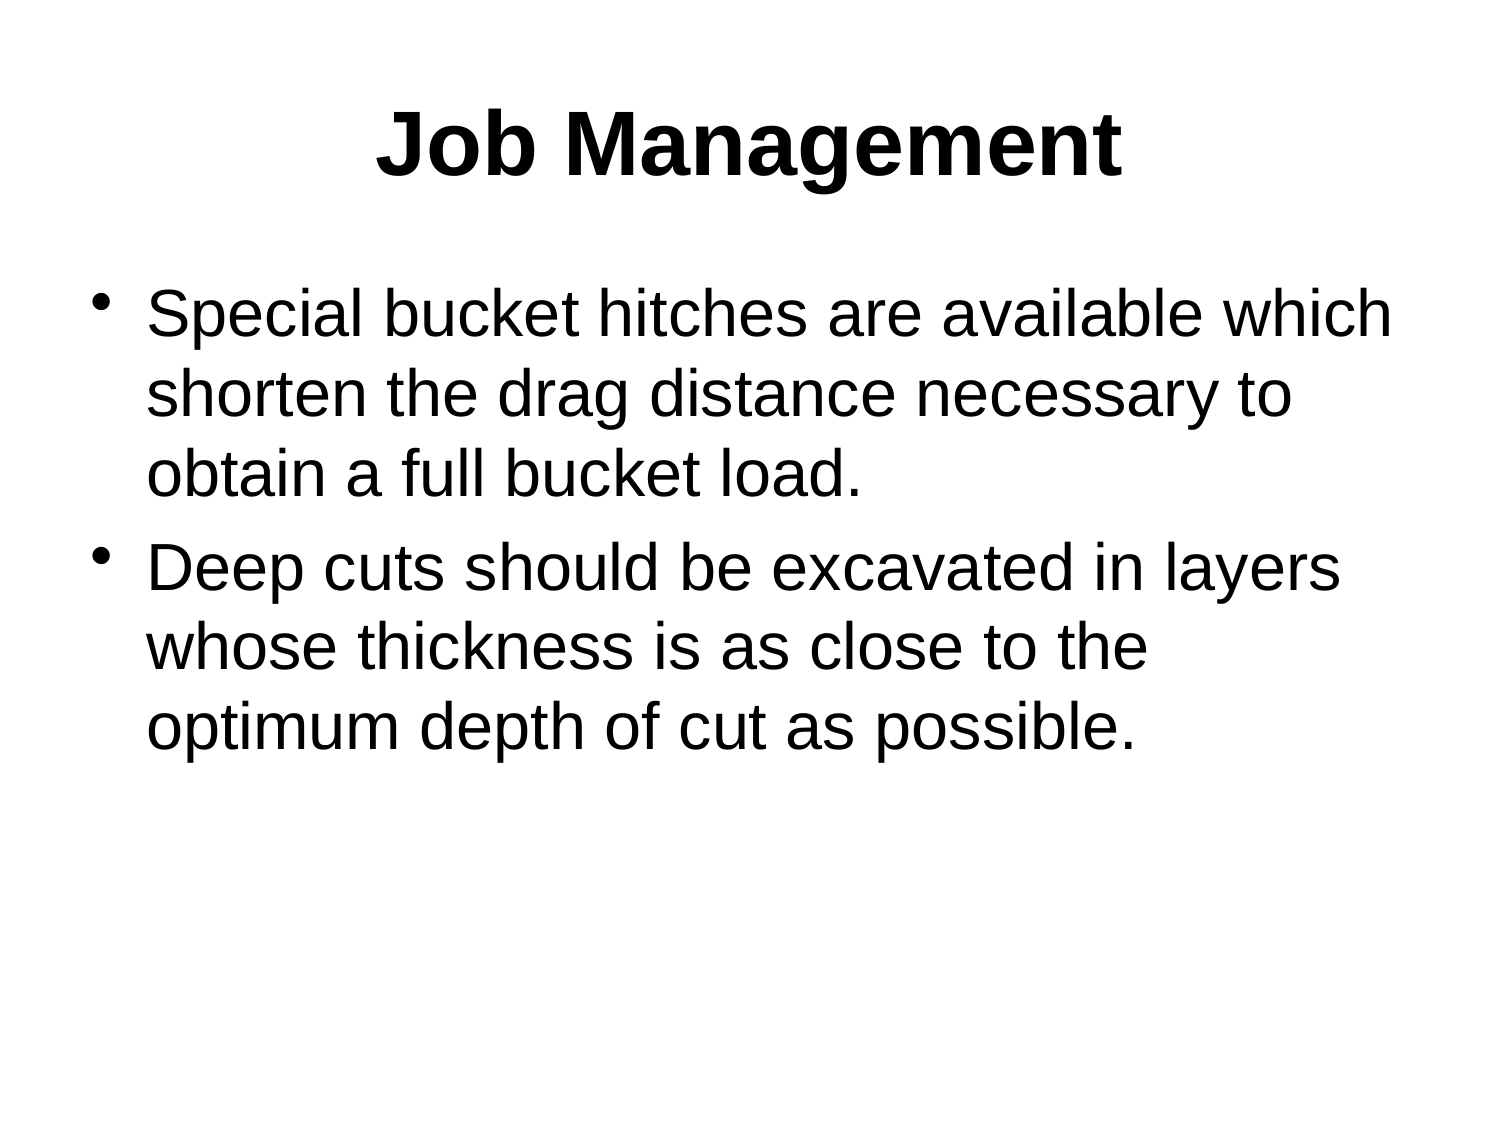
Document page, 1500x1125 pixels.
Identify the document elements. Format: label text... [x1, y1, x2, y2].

list Special bucket hitches are available which shorten the drag distance necessary to obtain a full bucket load. Deep cuts should be excavated in layers whose thickness is as close to the optimum depth of cut as possible. [74, 262, 1426, 1006]
title Job Management [74, 44, 1426, 233]
